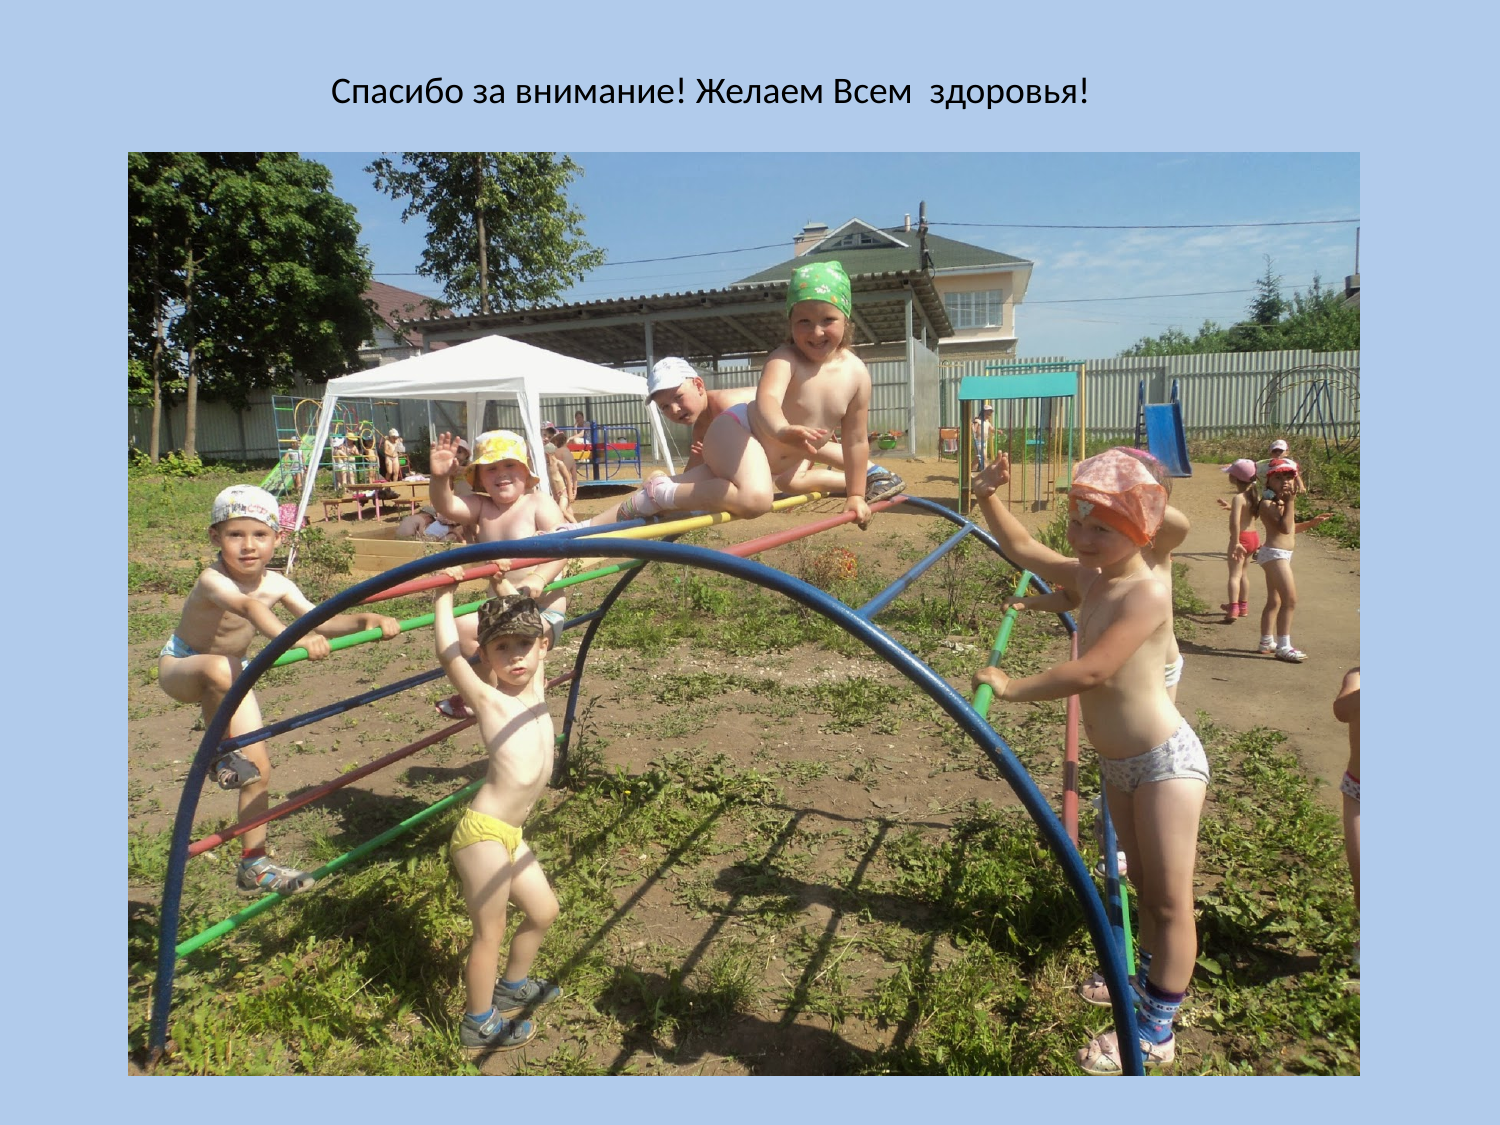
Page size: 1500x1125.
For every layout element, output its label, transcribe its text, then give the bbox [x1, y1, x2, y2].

picture [128, 152, 1360, 1076]
text_box Спасибо за внимание! Желаем Всем здоровья! [316, 58, 1500, 119]
